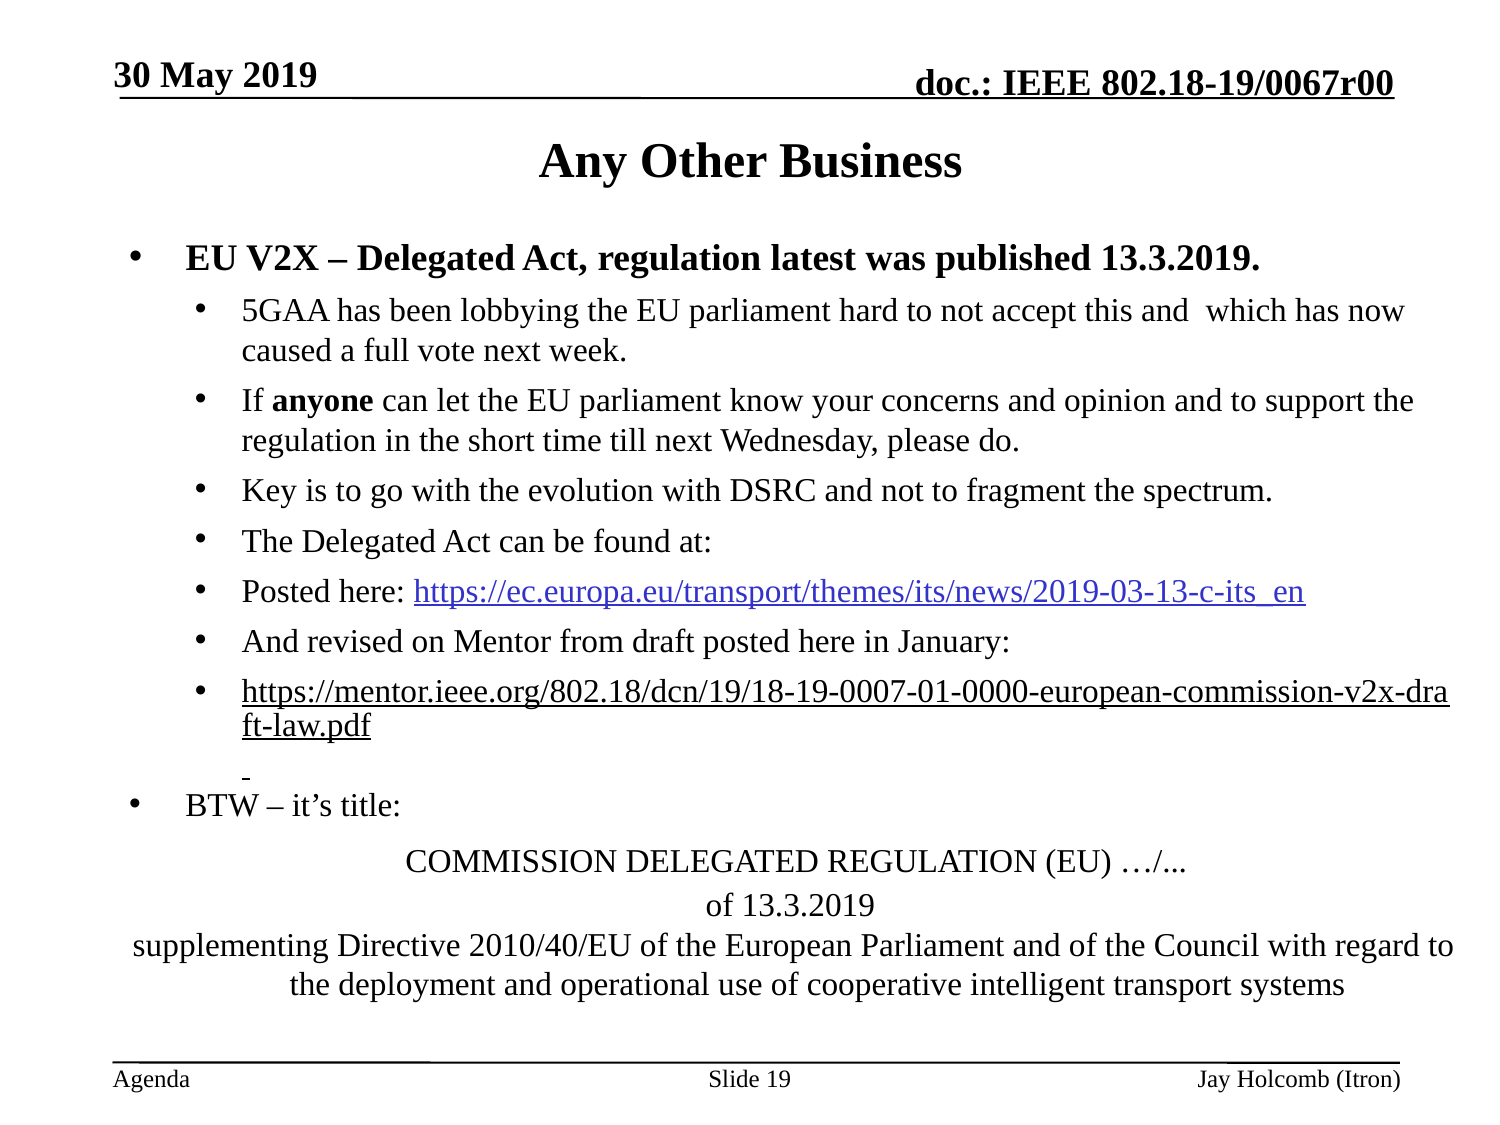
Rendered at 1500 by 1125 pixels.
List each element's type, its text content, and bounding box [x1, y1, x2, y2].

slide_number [113, 62, 463, 96]
list EU V2X – Delegated Act, regulation latest was published 13.3.2019. 5GAA has been lobbying the EU parliament hard to not accept this and which has now caused a full vote next week. If anyone can let the EU parliament know your concerns and opinion and to support the regulation in the short time till next Wednesday, please do. Key is to go with the evolution with DSRC and not to fragment the spectrum. The Delegated Act can be found at: Posted here: https://ec.europa.eu/transport/themes/its/news/2019-03-13-c-its_en And revised on Mentor from draft posted here in January: https://mentor.ieee.org/802.18/dcn/19/18-19-0007-01-0000-european-commission-v2x-draft-law.pdf BTW – it’s title: COMMISSION DELEGATED REGULATION (EU) …/... of 13.3.2019 supplementing Directive 2010/40/EU of the European Parliament and of the Council with regard to the deployment and operational use of cooperative intelligent transport systems [113, 187, 1476, 1063]
slide_number Slide 19 [699, 1061, 800, 1123]
title Any Other Business [113, 101, 1389, 187]
footer Jay Holcomb (Itron) [878, 1061, 1402, 1093]
